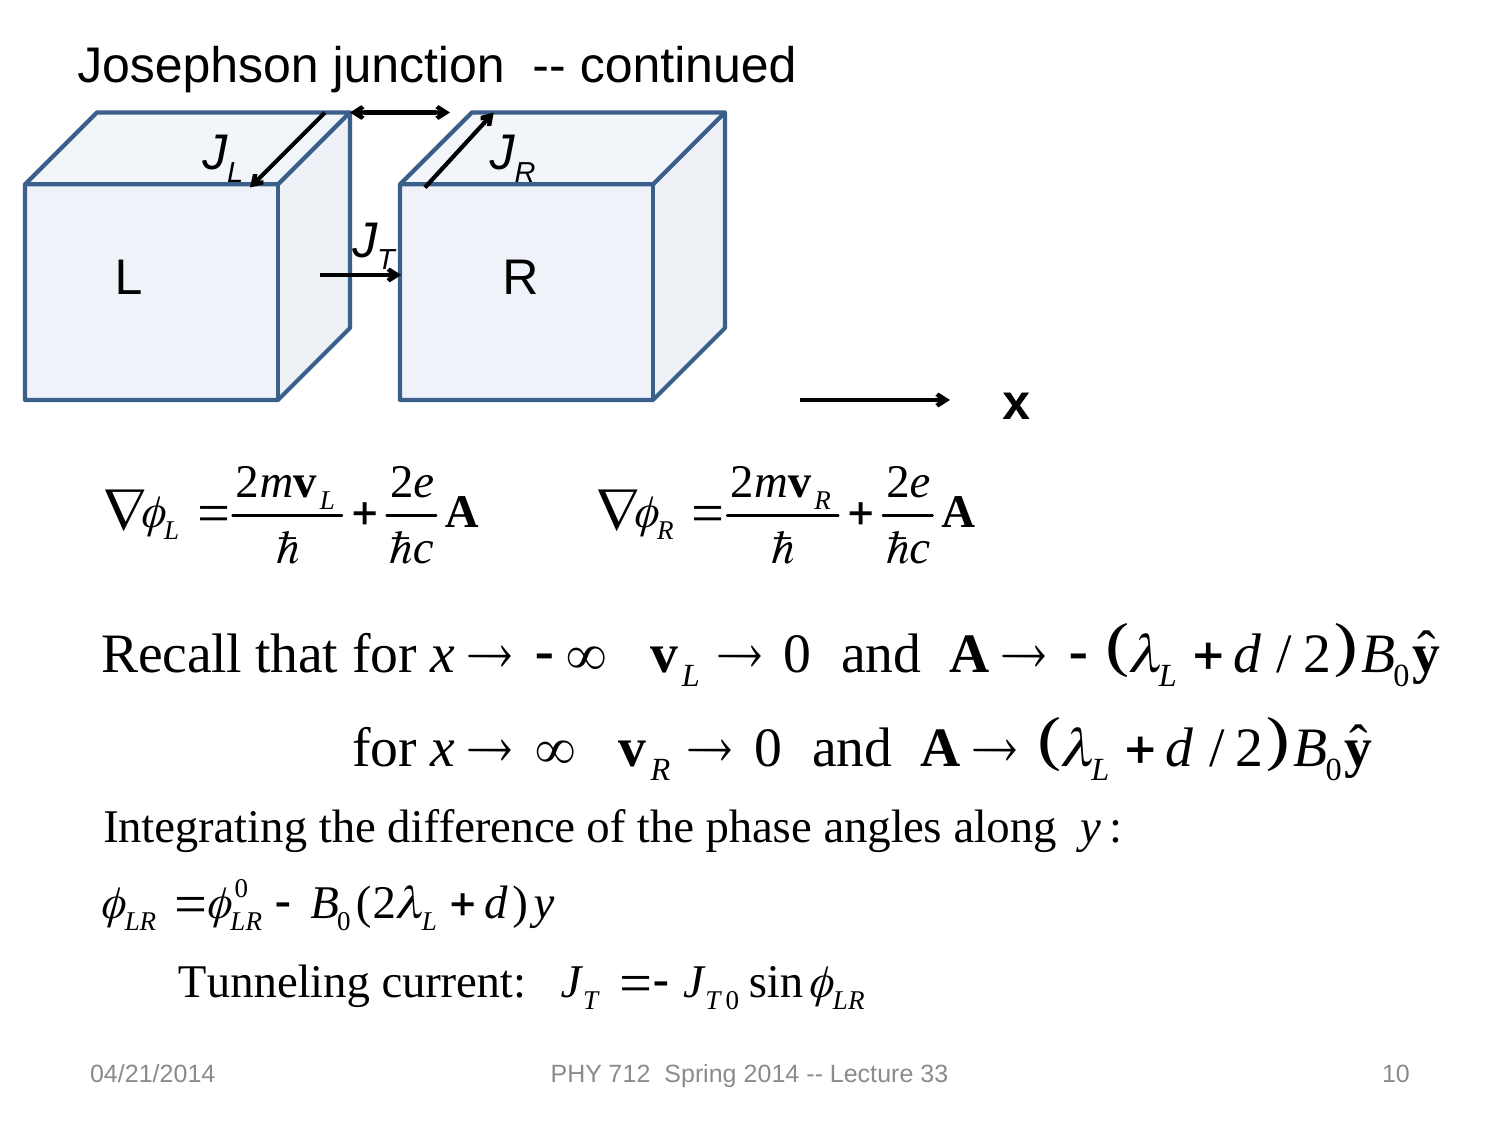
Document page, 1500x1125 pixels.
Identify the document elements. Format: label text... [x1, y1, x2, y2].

text_box L [99, 237, 188, 313]
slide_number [75, 1042, 425, 1103]
text_box JT [337, 199, 475, 283]
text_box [92, 612, 1453, 799]
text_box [171, 949, 874, 1021]
slide_number 10 [1074, 1042, 1425, 1103]
text_box JR [493, 112, 613, 196]
text_box [397, 110, 728, 403]
text_box [22, 110, 353, 403]
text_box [99, 452, 1048, 575]
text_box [249, 112, 326, 188]
text_box JL [187, 112, 249, 196]
text_box x [987, 362, 1050, 438]
text_box R [487, 237, 575, 313]
footer PHY 712 Spring 2014 -- Lecture 33 [512, 1042, 988, 1103]
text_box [424, 112, 494, 188]
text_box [96, 799, 1129, 941]
text_box Josephson junction -- continued [62, 24, 1375, 100]
